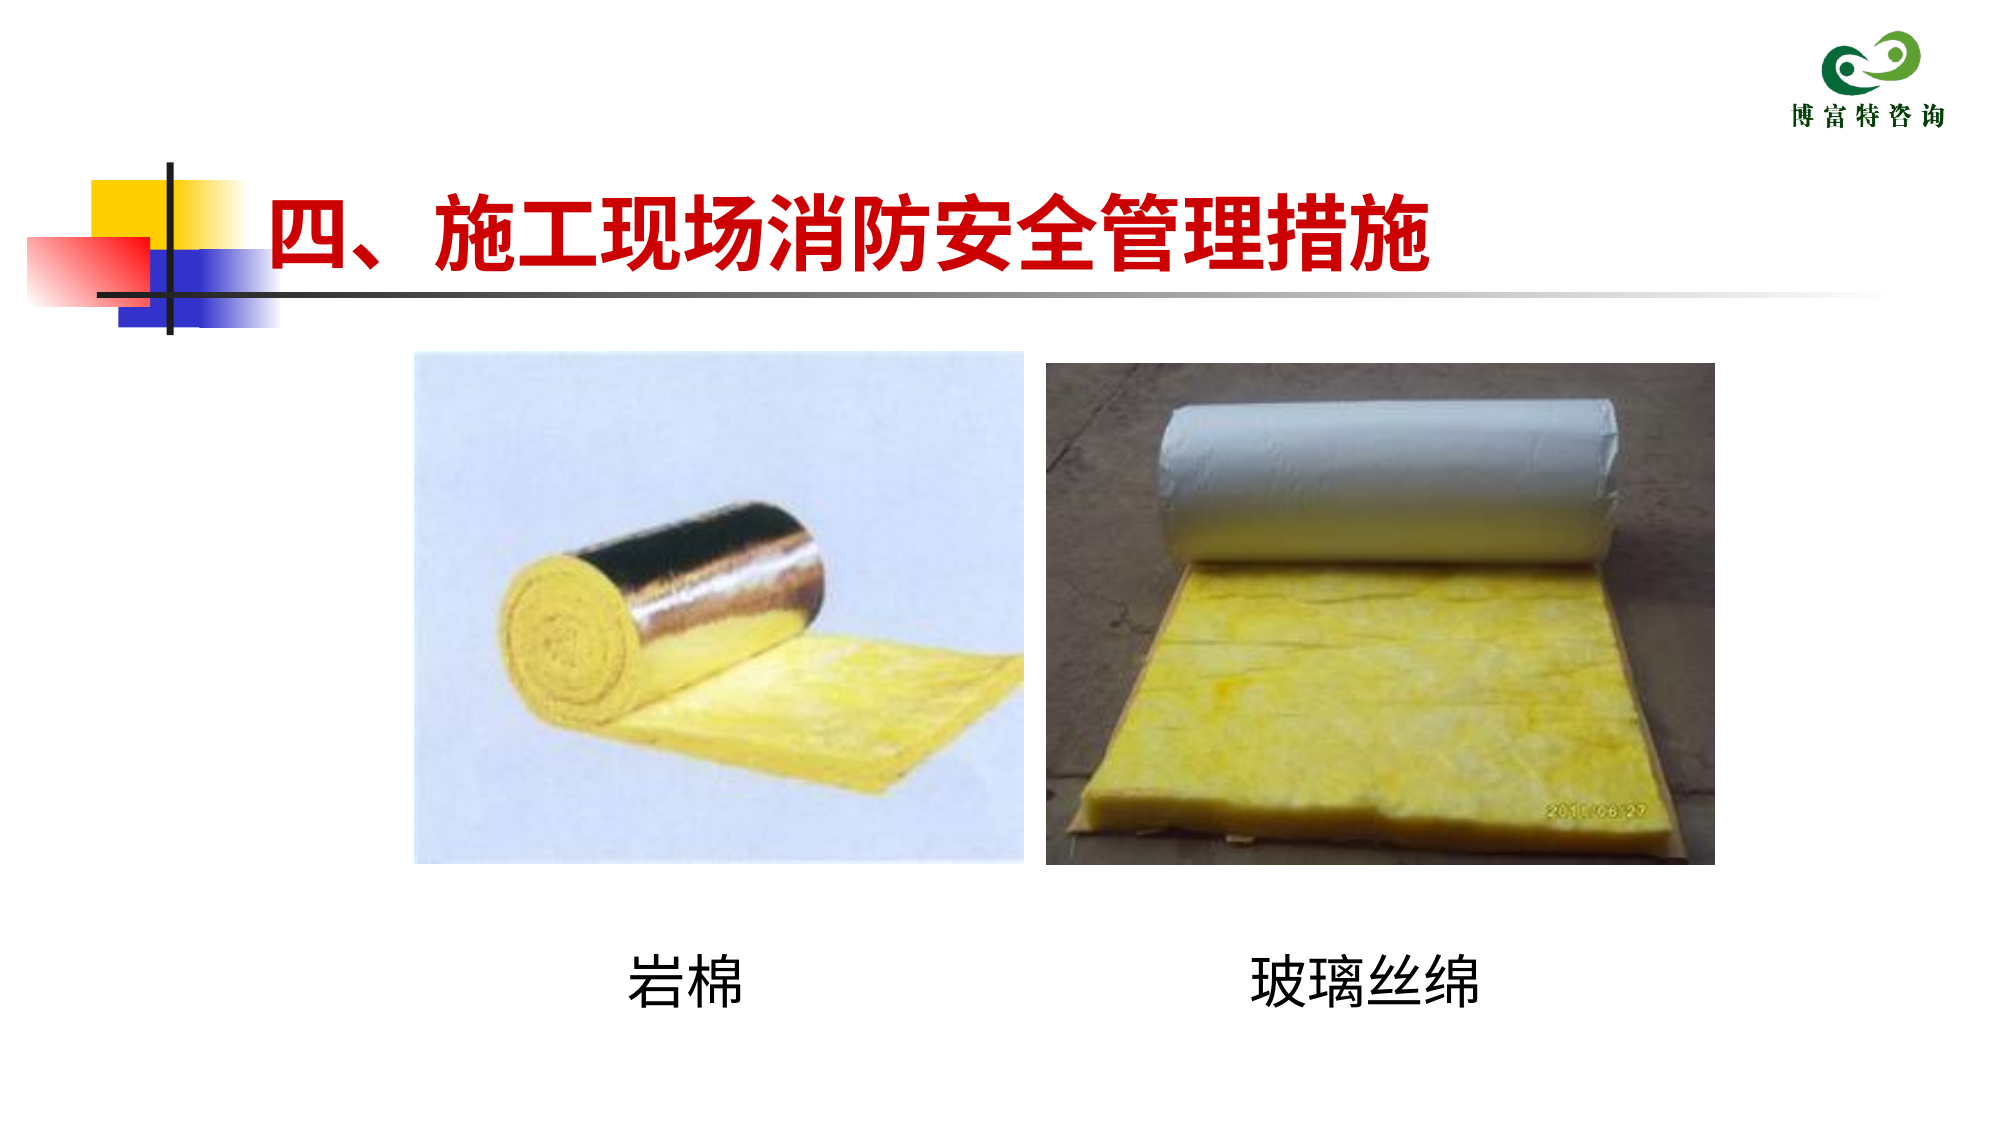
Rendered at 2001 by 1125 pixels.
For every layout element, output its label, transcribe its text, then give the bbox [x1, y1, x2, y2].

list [413, 351, 1024, 864]
picture [1046, 363, 1716, 866]
text_box 岩棉 [613, 937, 825, 1023]
picture [1772, 30, 1969, 131]
title 四、施工现场消防安全管理措施 [251, 101, 1957, 289]
text_box 玻璃丝绵 [1234, 937, 1610, 1023]
